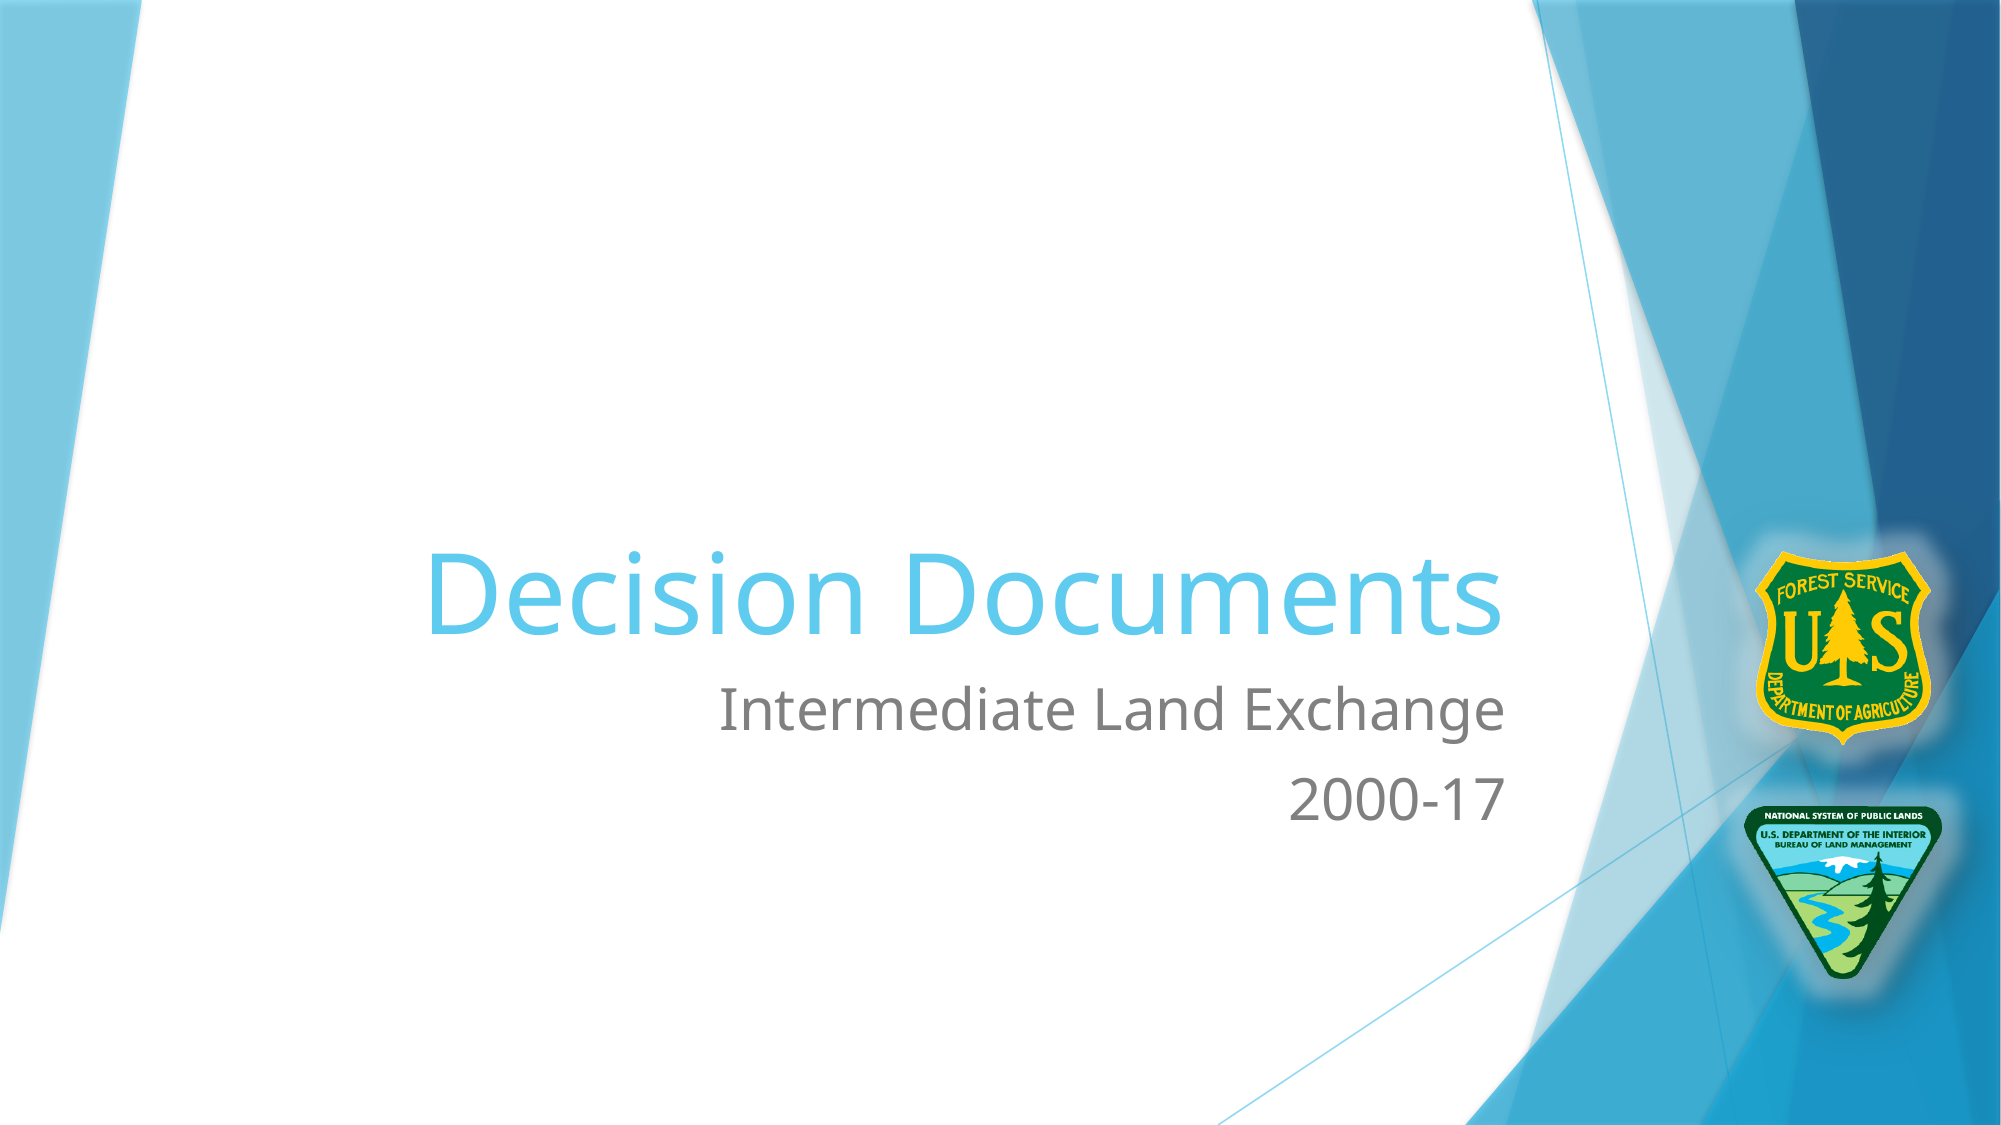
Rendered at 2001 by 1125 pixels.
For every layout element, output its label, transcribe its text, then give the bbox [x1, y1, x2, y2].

subtitle Intermediate Land Exchange 2000-17 [247, 664, 1522, 845]
picture [1754, 549, 1931, 748]
picture [1744, 806, 1942, 980]
title Decision Documents [247, 394, 1522, 664]
